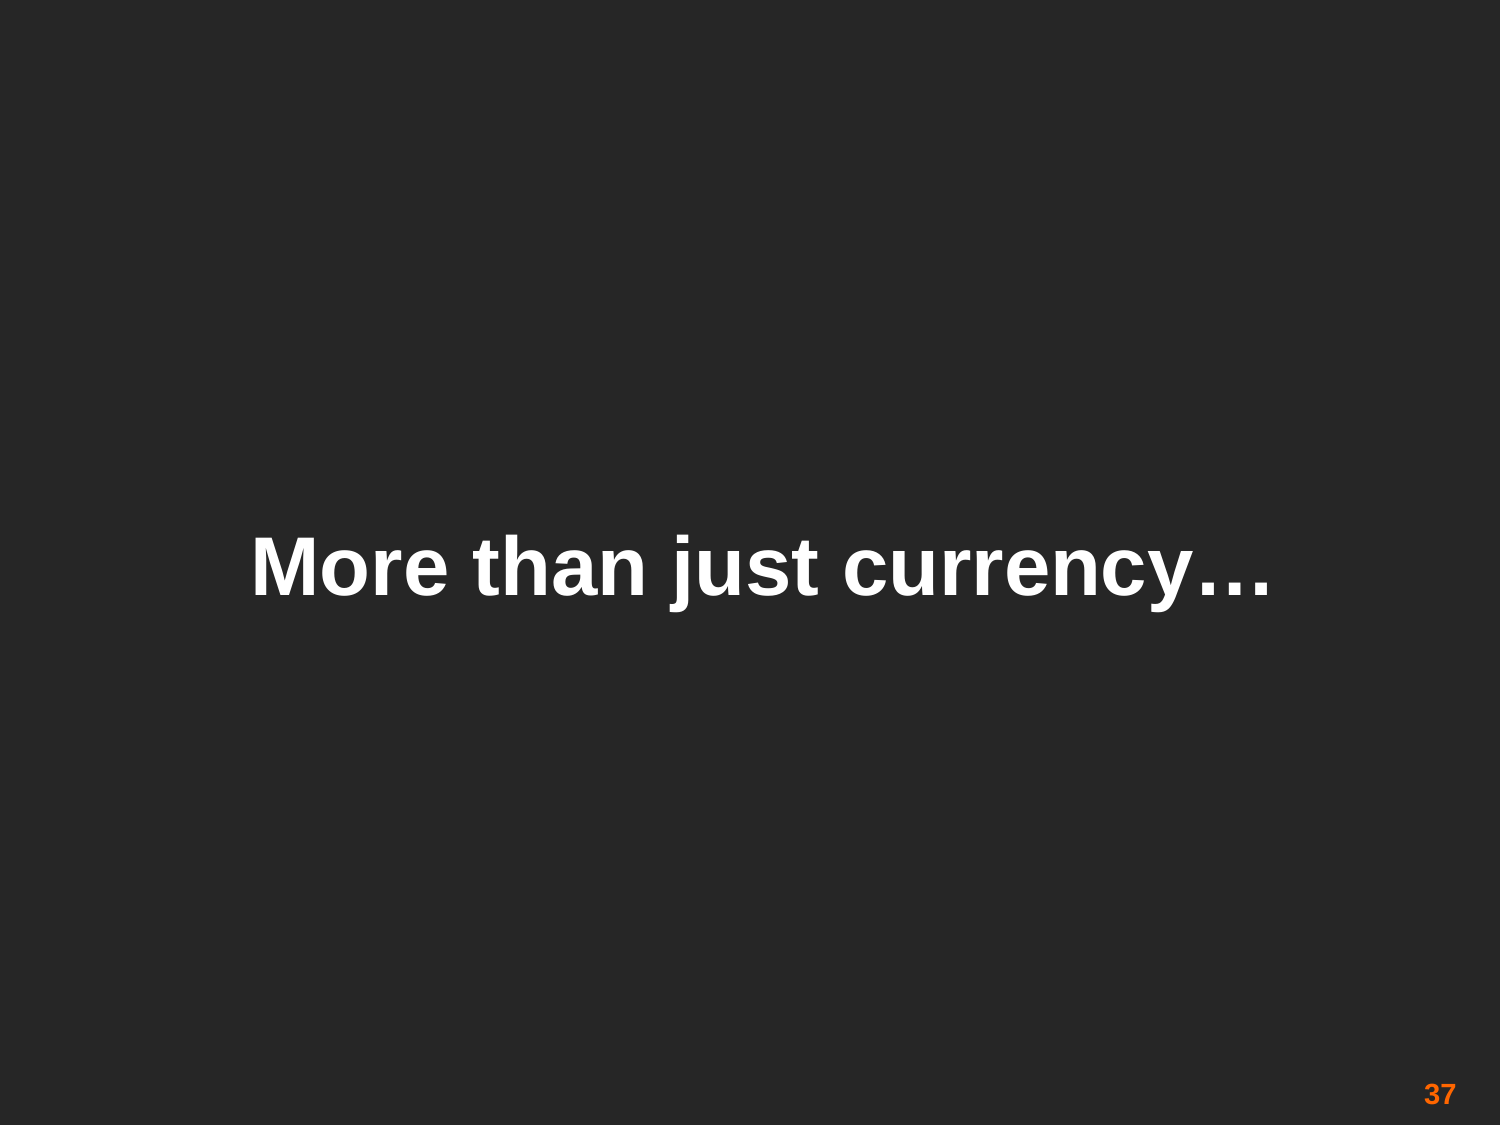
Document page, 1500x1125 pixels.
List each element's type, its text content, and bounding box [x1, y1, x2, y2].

title More than just currency… [126, 466, 1402, 659]
slide_number 37 [1112, 1074, 1463, 1110]
